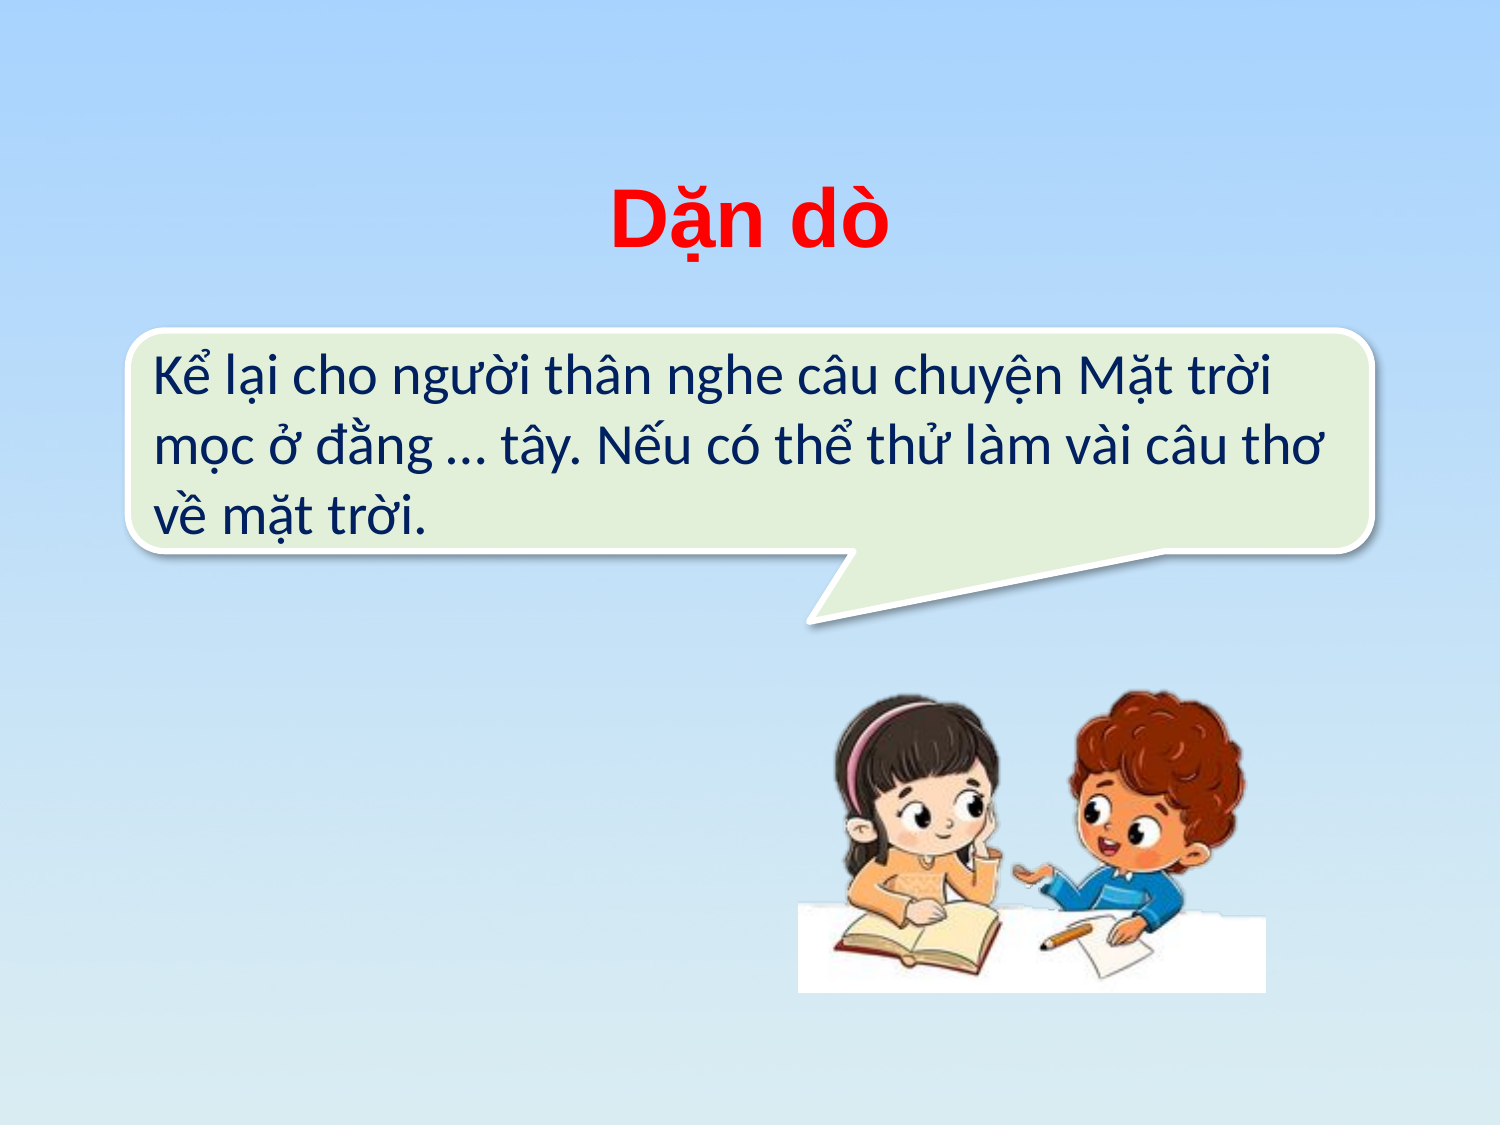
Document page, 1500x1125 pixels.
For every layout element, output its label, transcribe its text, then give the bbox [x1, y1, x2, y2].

text_box Dặn dò [523, 156, 977, 272]
text_box Kể lại cho người thân nghe câu chuyện Mặt trời mọc ở đằng … tây. Nếu có thể thử làm vài câu thơ về mặt trời. [127, 330, 1373, 622]
picture [0, 0, 1500, 1125]
